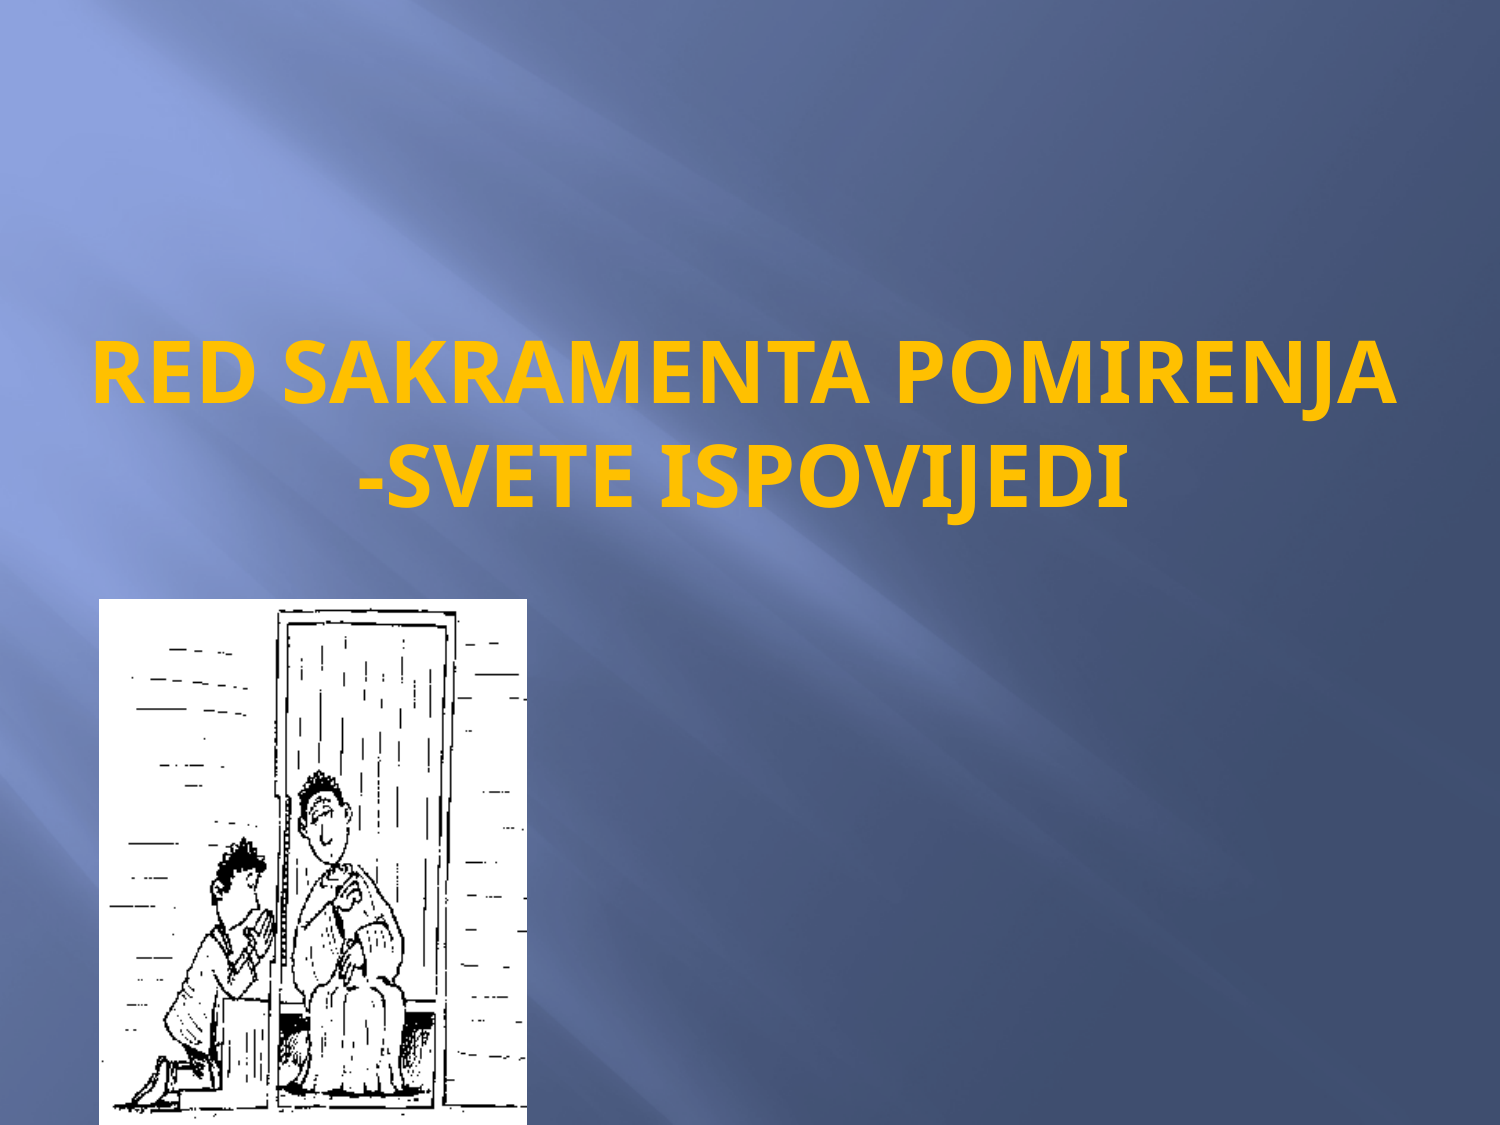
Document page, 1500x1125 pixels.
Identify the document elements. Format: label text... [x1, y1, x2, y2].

picture [99, 599, 527, 1125]
title RED SAKRAMENTA POMIRENJA -svete ispovijedi [69, 224, 1420, 525]
